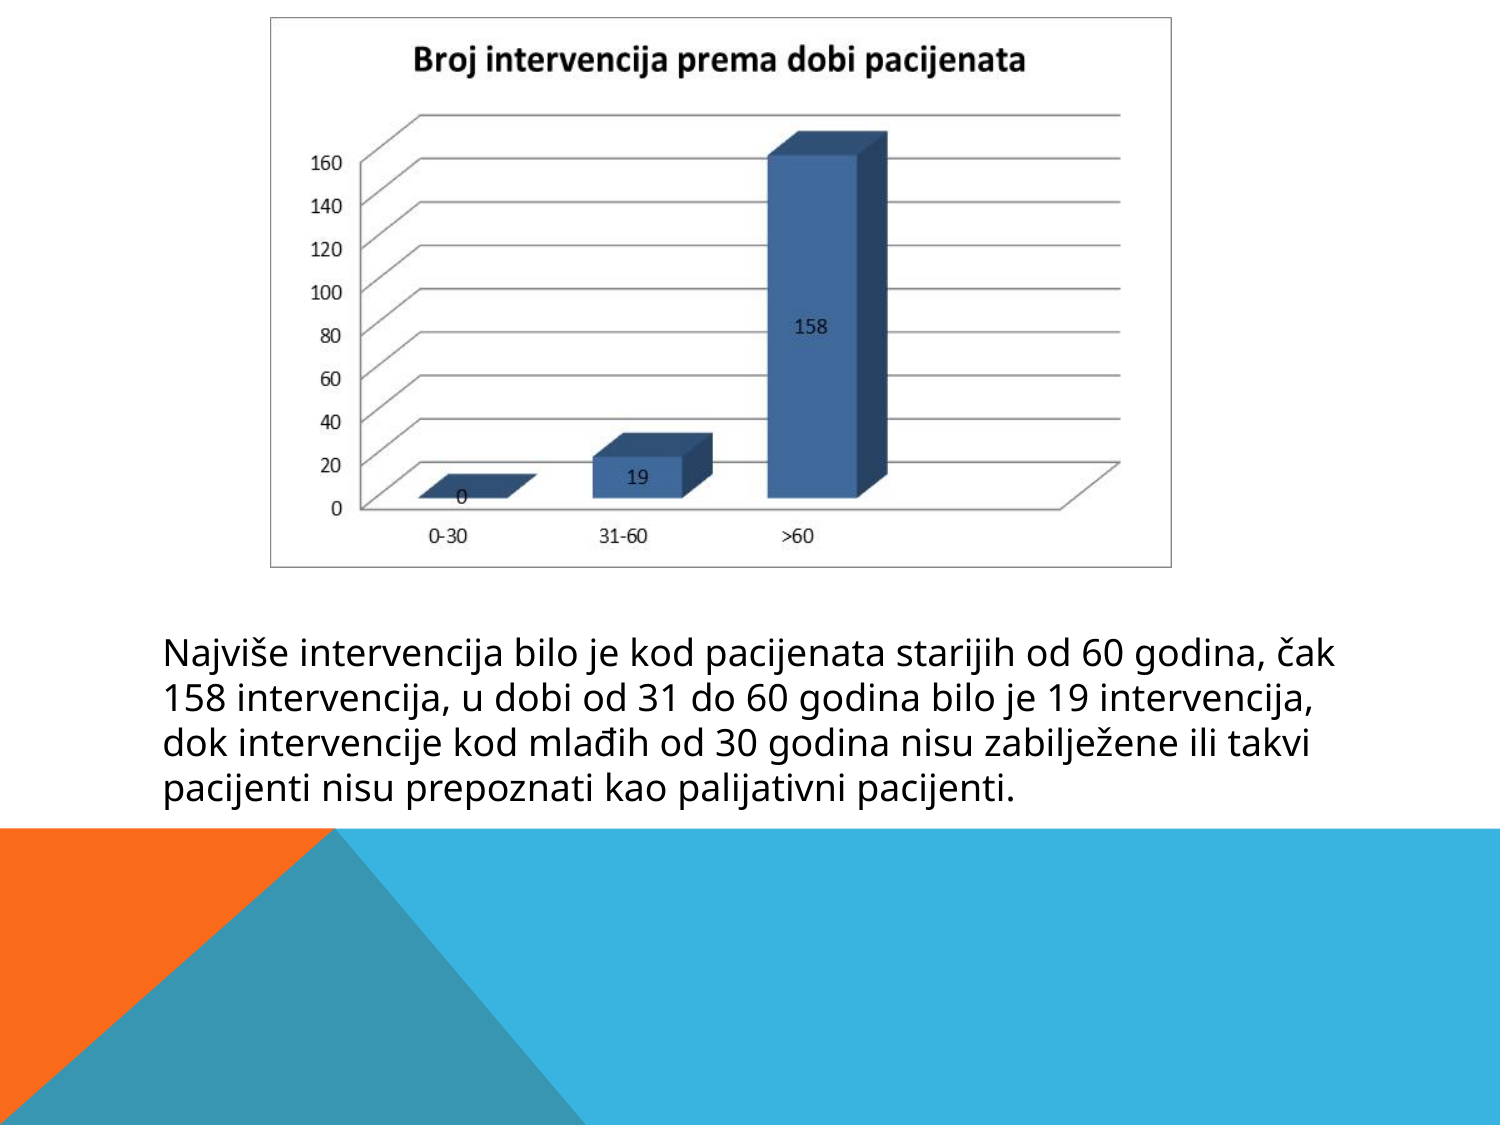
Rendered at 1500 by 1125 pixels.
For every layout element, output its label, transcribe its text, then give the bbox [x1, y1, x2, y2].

text_box Najviše intervencija bilo je kod pacijenata starijih od 60 godina, čak 158 intervencija, u dobi od 31 do 60 godina bilo je 19 intervencija, dok intervencije kod mlađih od 30 godina nisu zabilježene ili takvi pacijenti nisu prepoznati kao palijativni pacijenti. [147, 621, 1400, 817]
picture [269, 17, 1172, 569]
